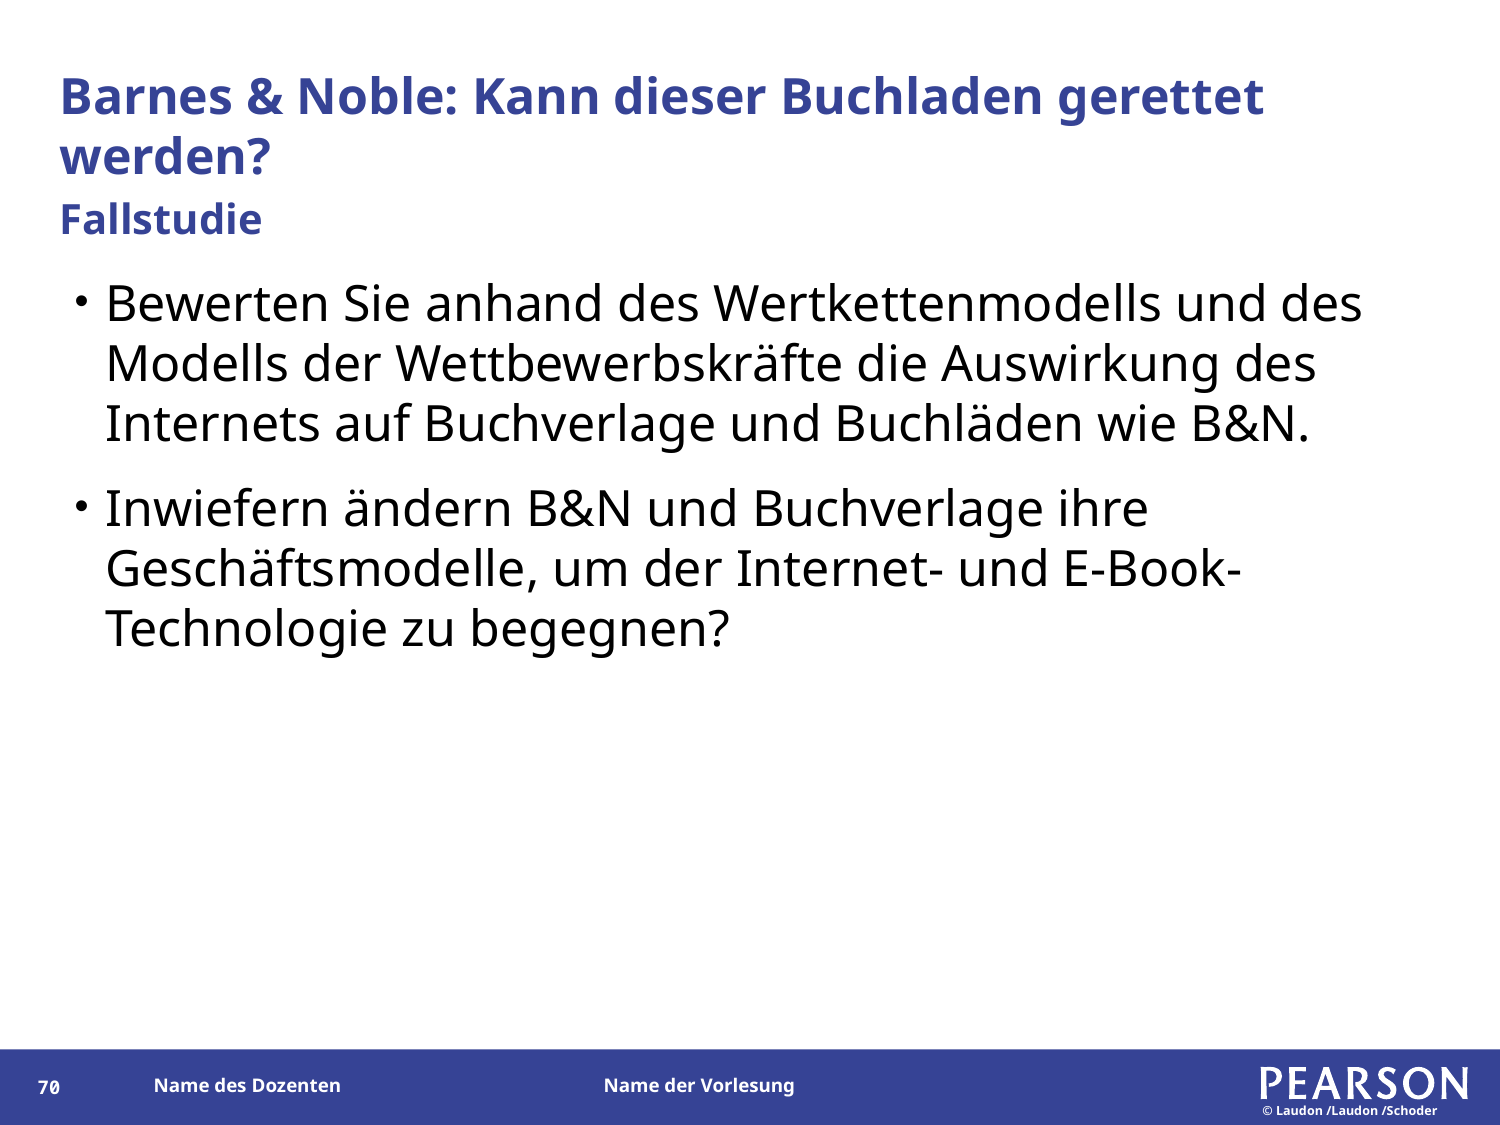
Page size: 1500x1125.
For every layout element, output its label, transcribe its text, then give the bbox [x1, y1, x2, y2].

list Bewerten Sie anhand des Wertkettenmodells und des Modells der Wettbewerbskräfte die Auswirkung des Internets auf Buchverlage und Buchläden wie B&N. Inwiefern ändern B&N und Buchverlage ihre Geschäftsmodelle, um der Internet- und E-Book-Technologie zu begegnen? [59, 263, 1410, 1017]
title Barnes & Noble: Kann dieser Buchladen gerettet werden? [59, 64, 1410, 192]
slide_number 69 [22, 1067, 136, 1098]
subtitle Fallstudie [59, 192, 1410, 243]
